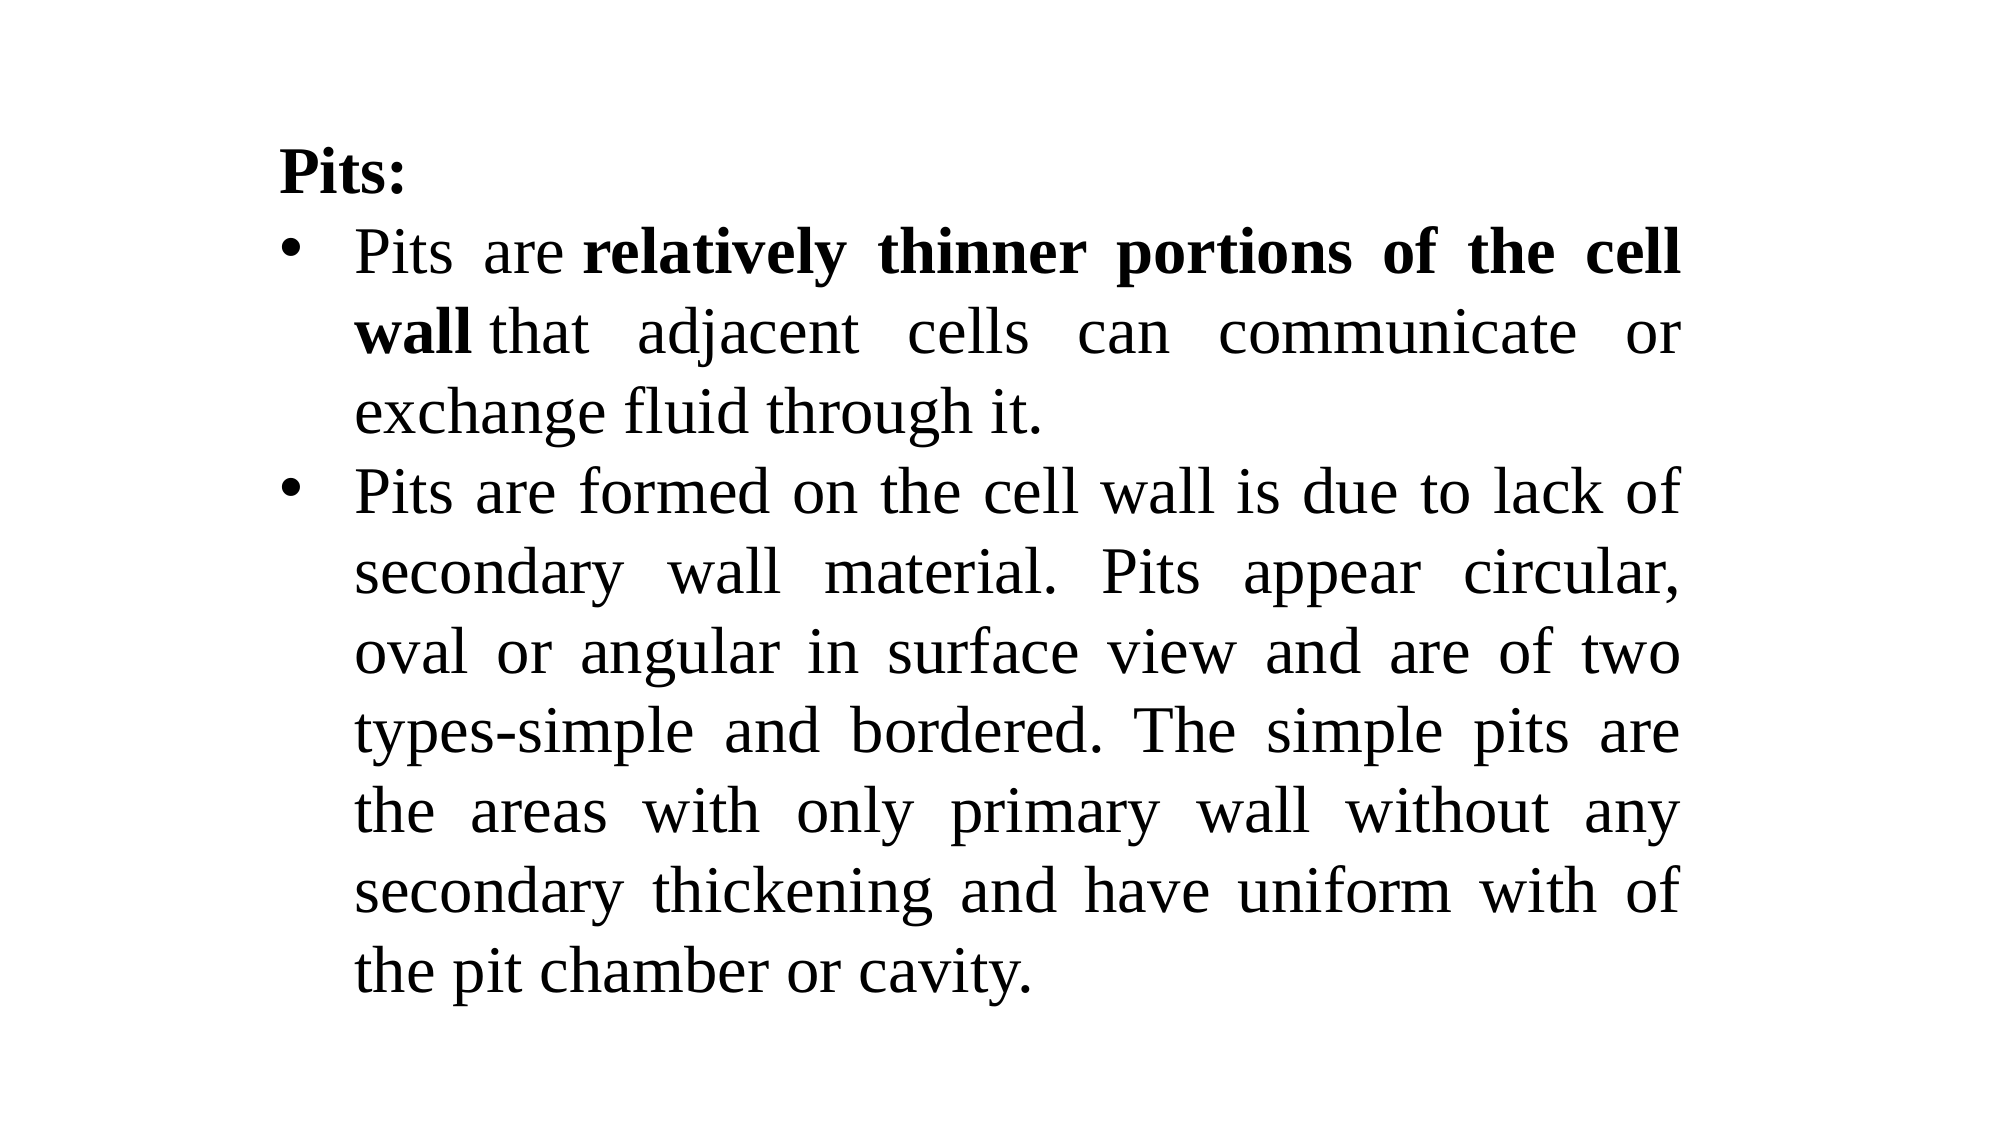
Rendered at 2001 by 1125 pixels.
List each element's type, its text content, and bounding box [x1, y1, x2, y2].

text_box Pits: Pits are relatively thinner portions of the cell wall that adjacent cells can communicate or exchange fluid through it. Pits are formed on the cell wall is due to lack of secondary wall material. Pits appear circular, oval or angular in surface view and are of two types-simple and bordered. The simple pits are the areas with only primary wall without any secondary thickening and have uniform with of the pit chamber or cavity. [264, 119, 1699, 1014]
